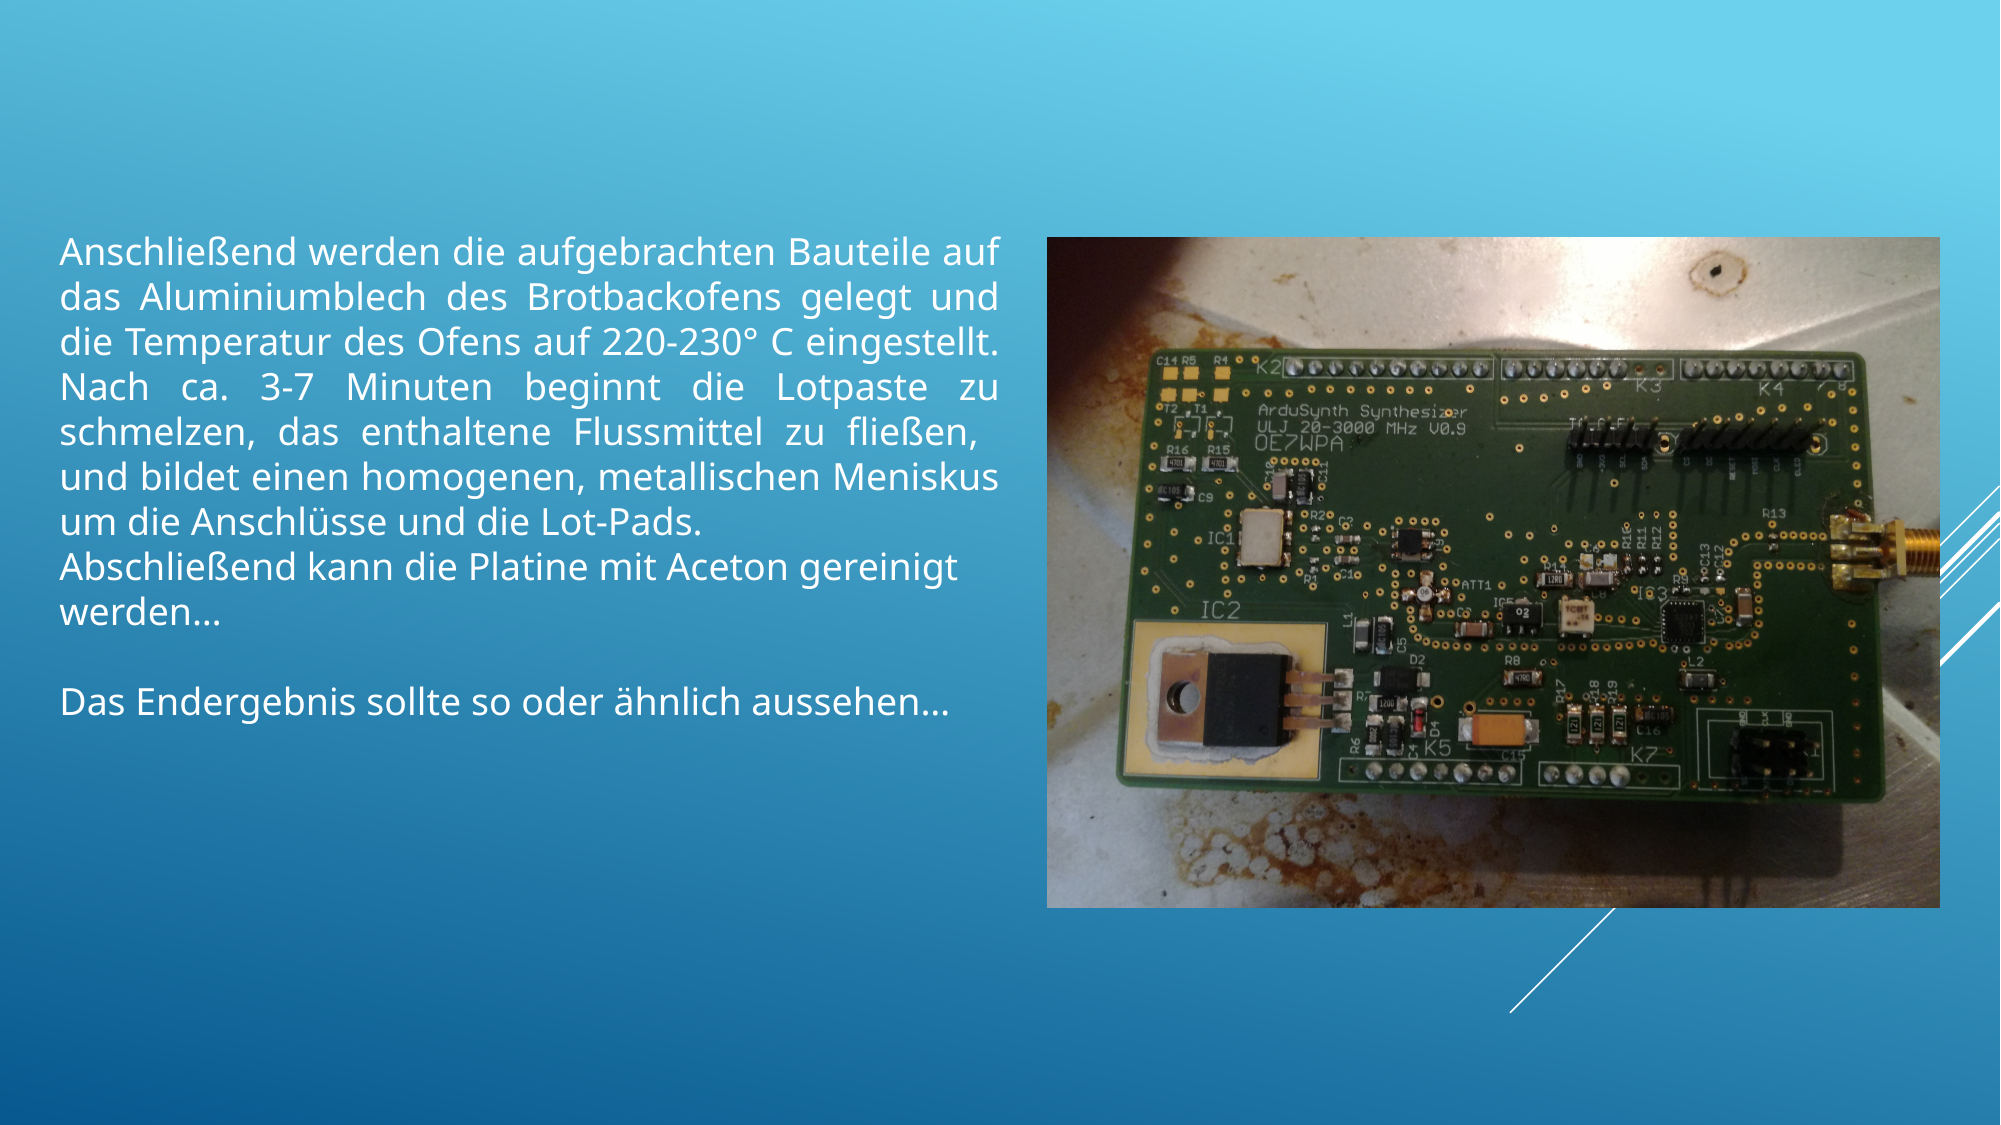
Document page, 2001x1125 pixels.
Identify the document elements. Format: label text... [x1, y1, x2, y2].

picture [1047, 237, 1941, 908]
text_box Anschließend werden die aufgebrachten Bauteile auf das Aluminiumblech des Brotbackofens gelegt und die Temperatur des Ofens auf 220-230° C eingestellt. Nach ca. 3-7 Minuten beginnt die Lotpaste zu schmelzen, das enthaltene Flussmittel zu fließen, und bildet einen homogenen, metallischen Meniskus um die Anschlüsse und die Lot-Pads. Abschließend kann die Platine mit Aceton gereinigt werden… Das Endergebnis sollte so oder ähnlich aussehen… [44, 220, 1016, 776]
